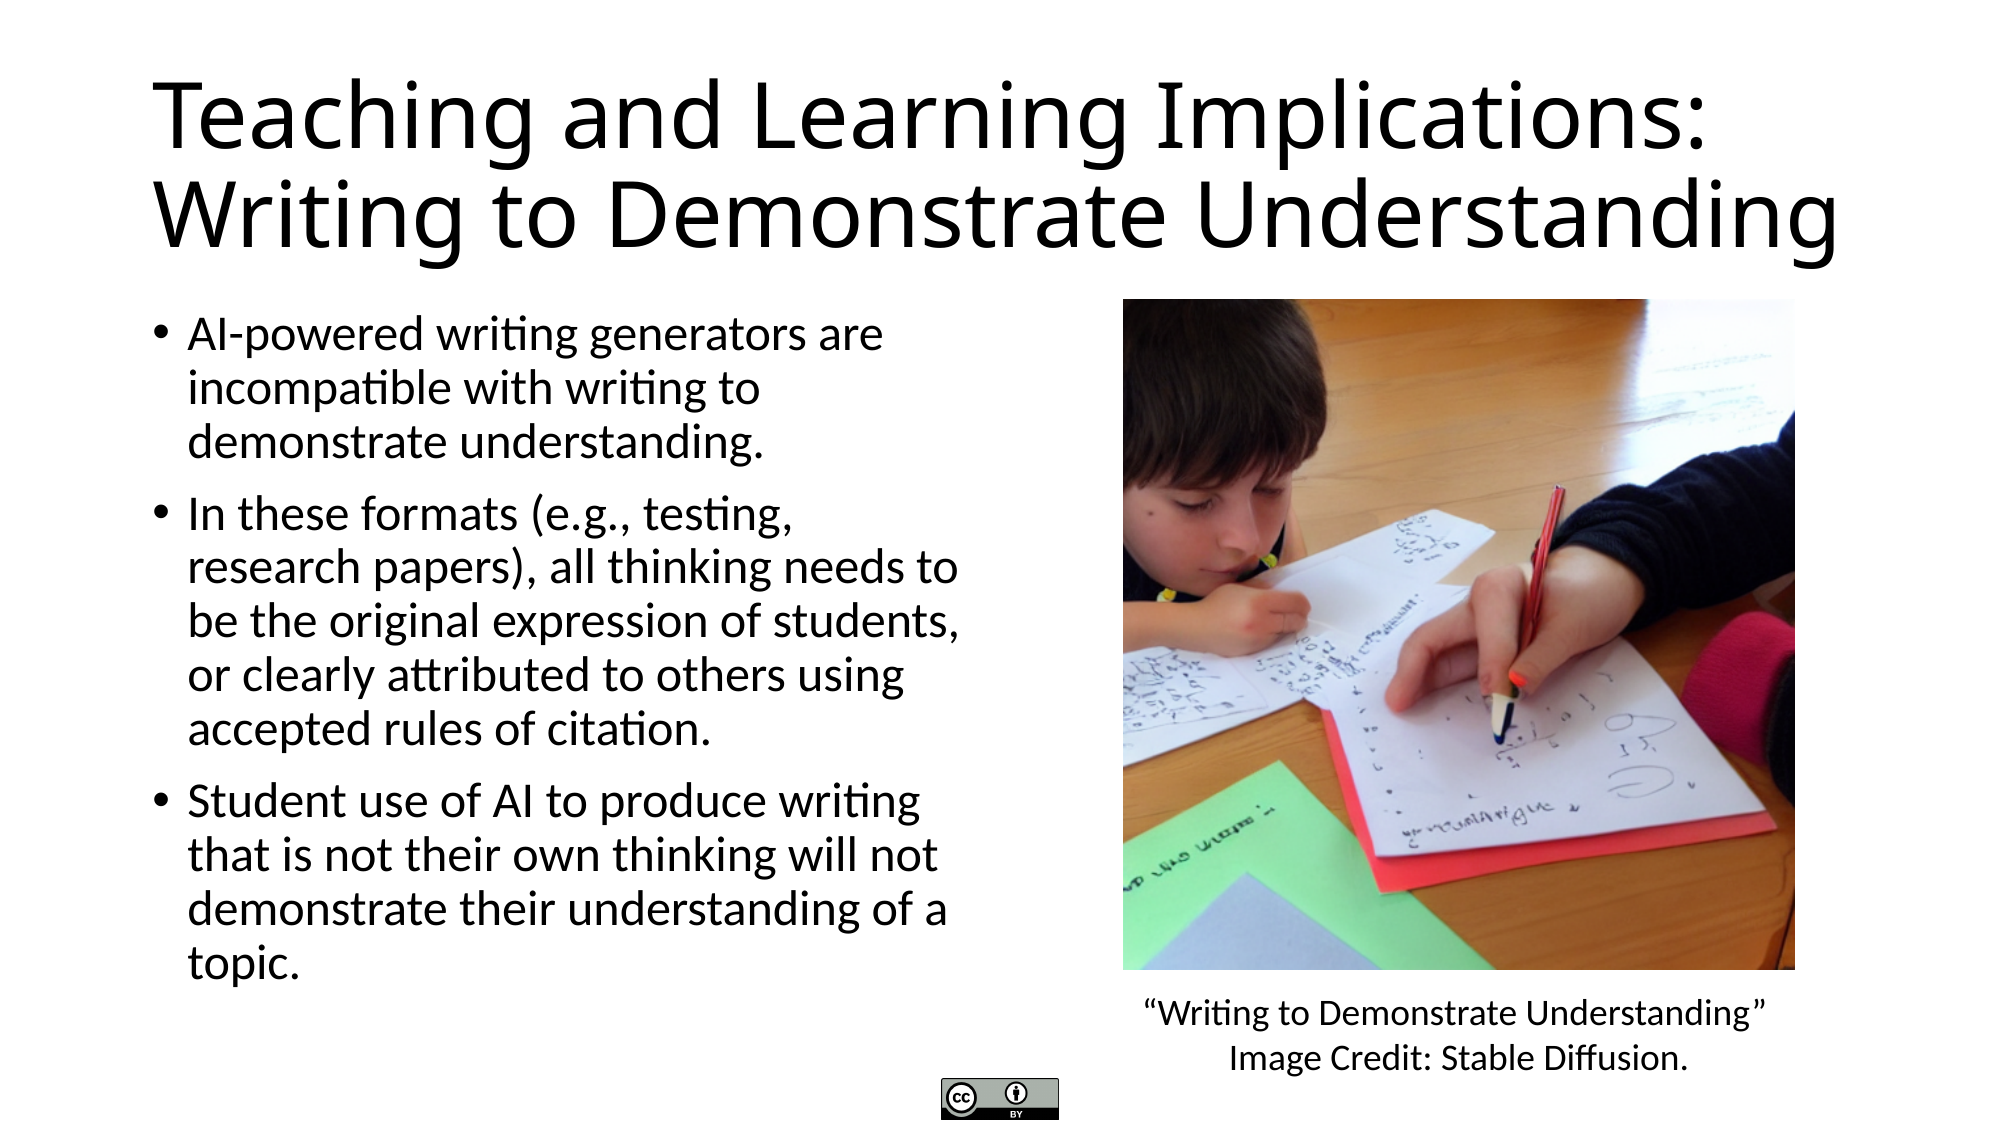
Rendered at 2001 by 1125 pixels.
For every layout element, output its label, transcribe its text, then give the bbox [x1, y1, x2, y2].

text_box “Writing to Demonstrate Understanding” Image Credit: Stable Diffusion. [1126, 980, 1792, 1085]
picture [941, 1078, 1059, 1120]
list AI-powered writing generators are incompatible with writing to demonstrate understanding. In these formats (e.g., testing, research papers), all thinking needs to be the original expression of students, or clearly attributed to others using accepted rules of citation. Student use of AI to produce writing that is not their own thinking will not demonstrate their understanding of a topic. [137, 299, 988, 1014]
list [1123, 299, 1795, 970]
title Teaching and Learning Implications: Writing to Demonstrate Understanding [137, 59, 1863, 278]
